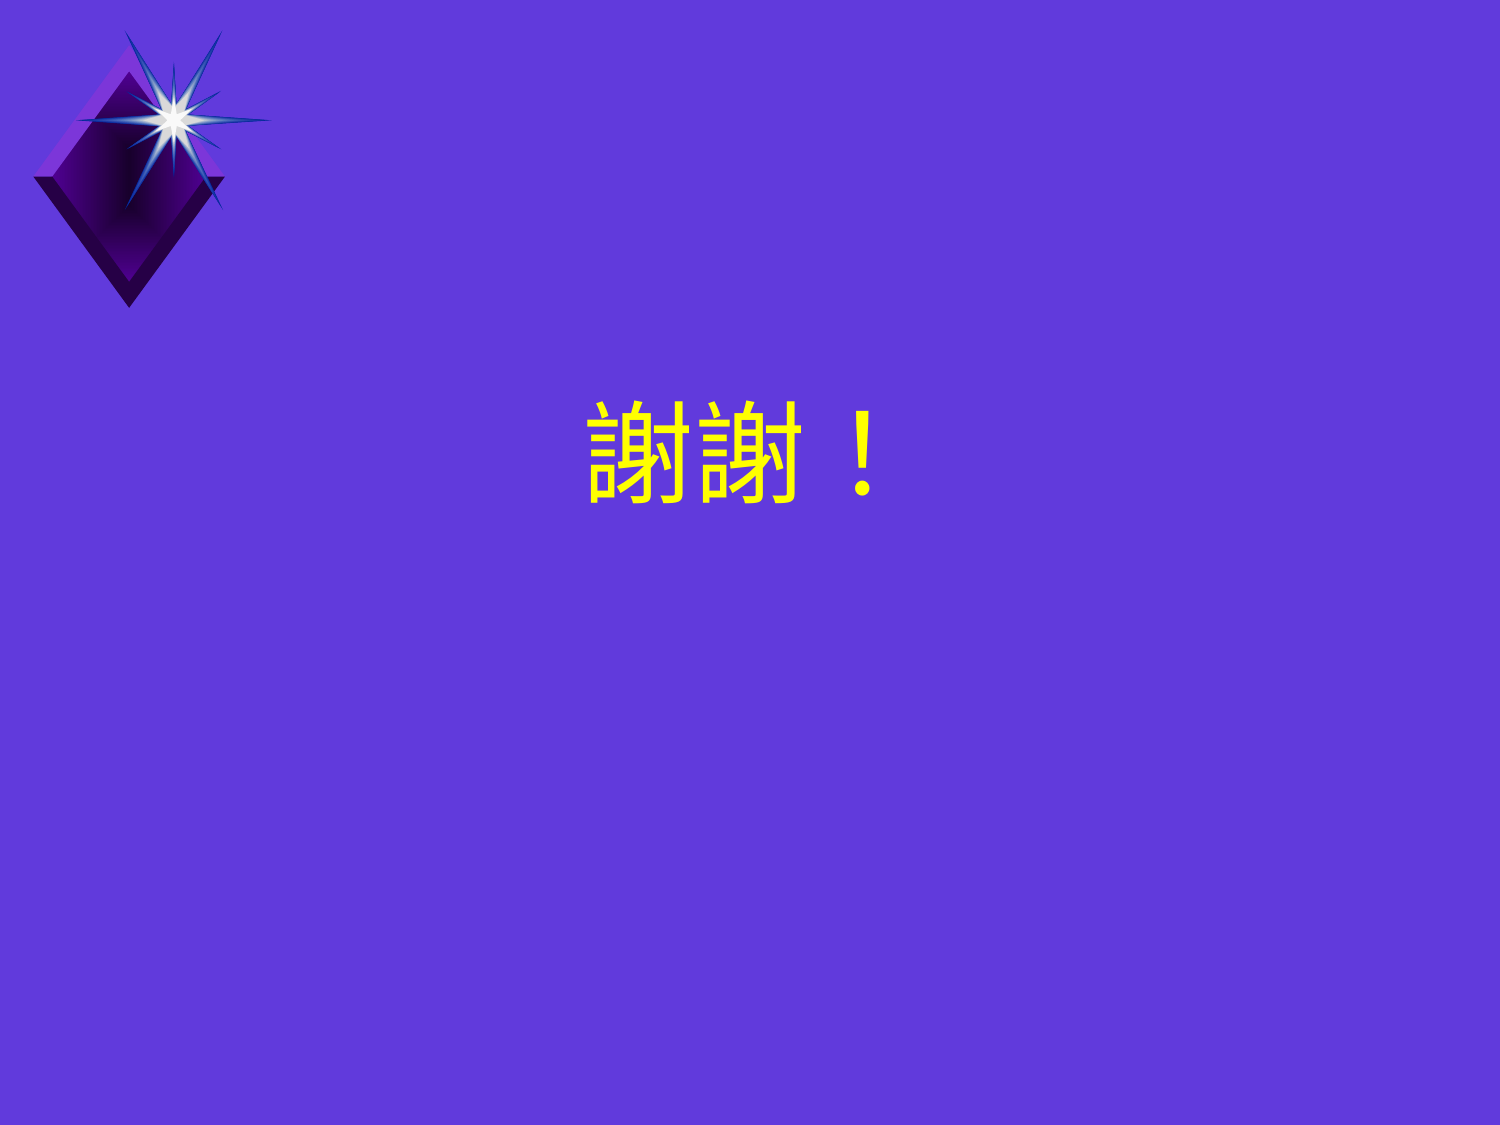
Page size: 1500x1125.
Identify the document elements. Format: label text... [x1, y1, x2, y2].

title 謝謝！ [461, 336, 1039, 563]
